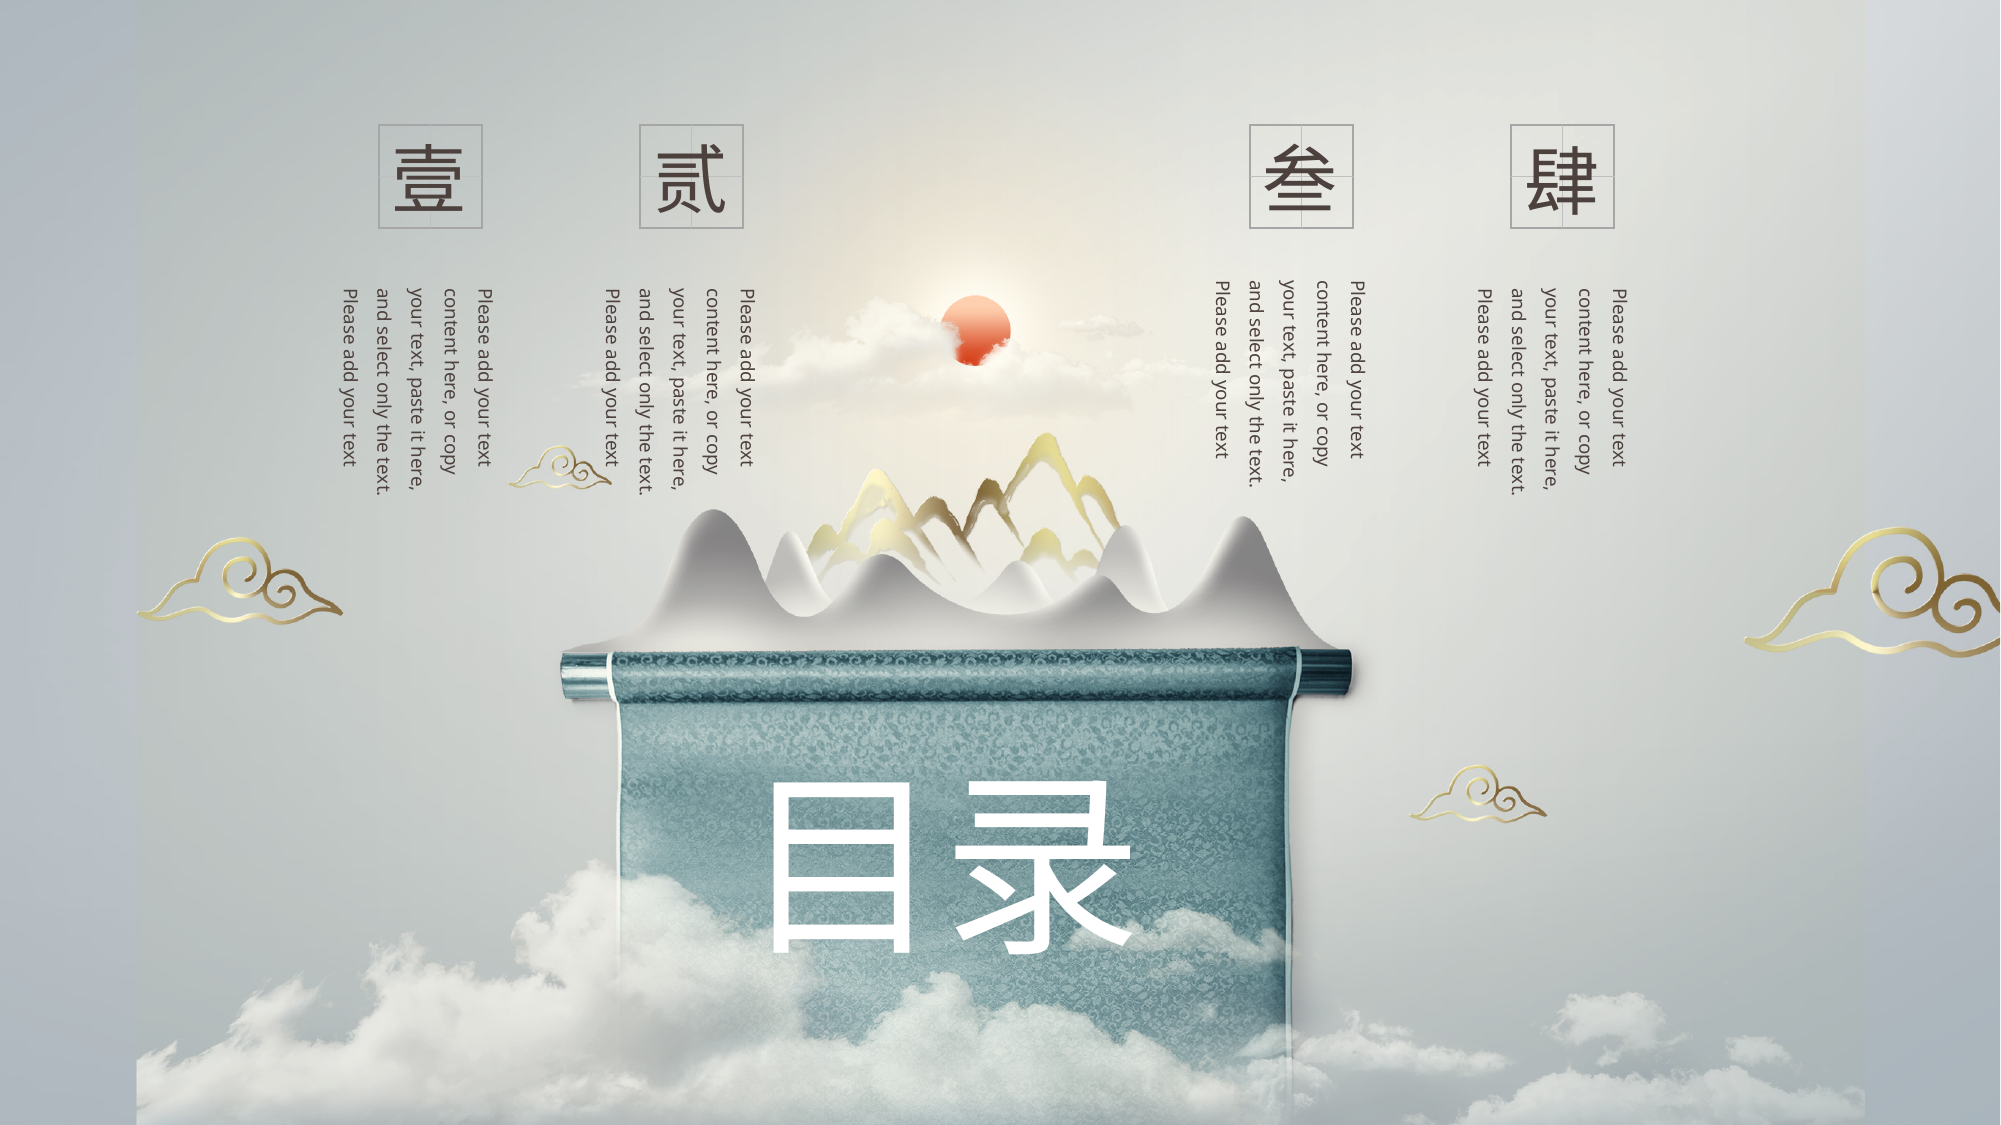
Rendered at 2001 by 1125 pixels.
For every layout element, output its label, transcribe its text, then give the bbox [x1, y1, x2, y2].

text_box 目录 [727, 730, 1158, 986]
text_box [376, 124, 483, 231]
text_box Please add your text content here, or copy your text, paste it here, and select only the text. Please add your text [1221, 265, 1389, 520]
text_box Please add your text content here, or copy your text, paste it here, and select only the text. Please add your text [611, 273, 779, 528]
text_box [1508, 124, 1615, 233]
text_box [637, 124, 744, 231]
picture [0, 0, 2001, 1125]
text_box Please add your text content here, or copy your text, paste it here, and select only the text. Please add your text [349, 273, 516, 528]
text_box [1247, 124, 1354, 231]
text_box Please add your text content here, or copy your text, paste it here, and select only the text. Please add your text [1483, 273, 1651, 528]
